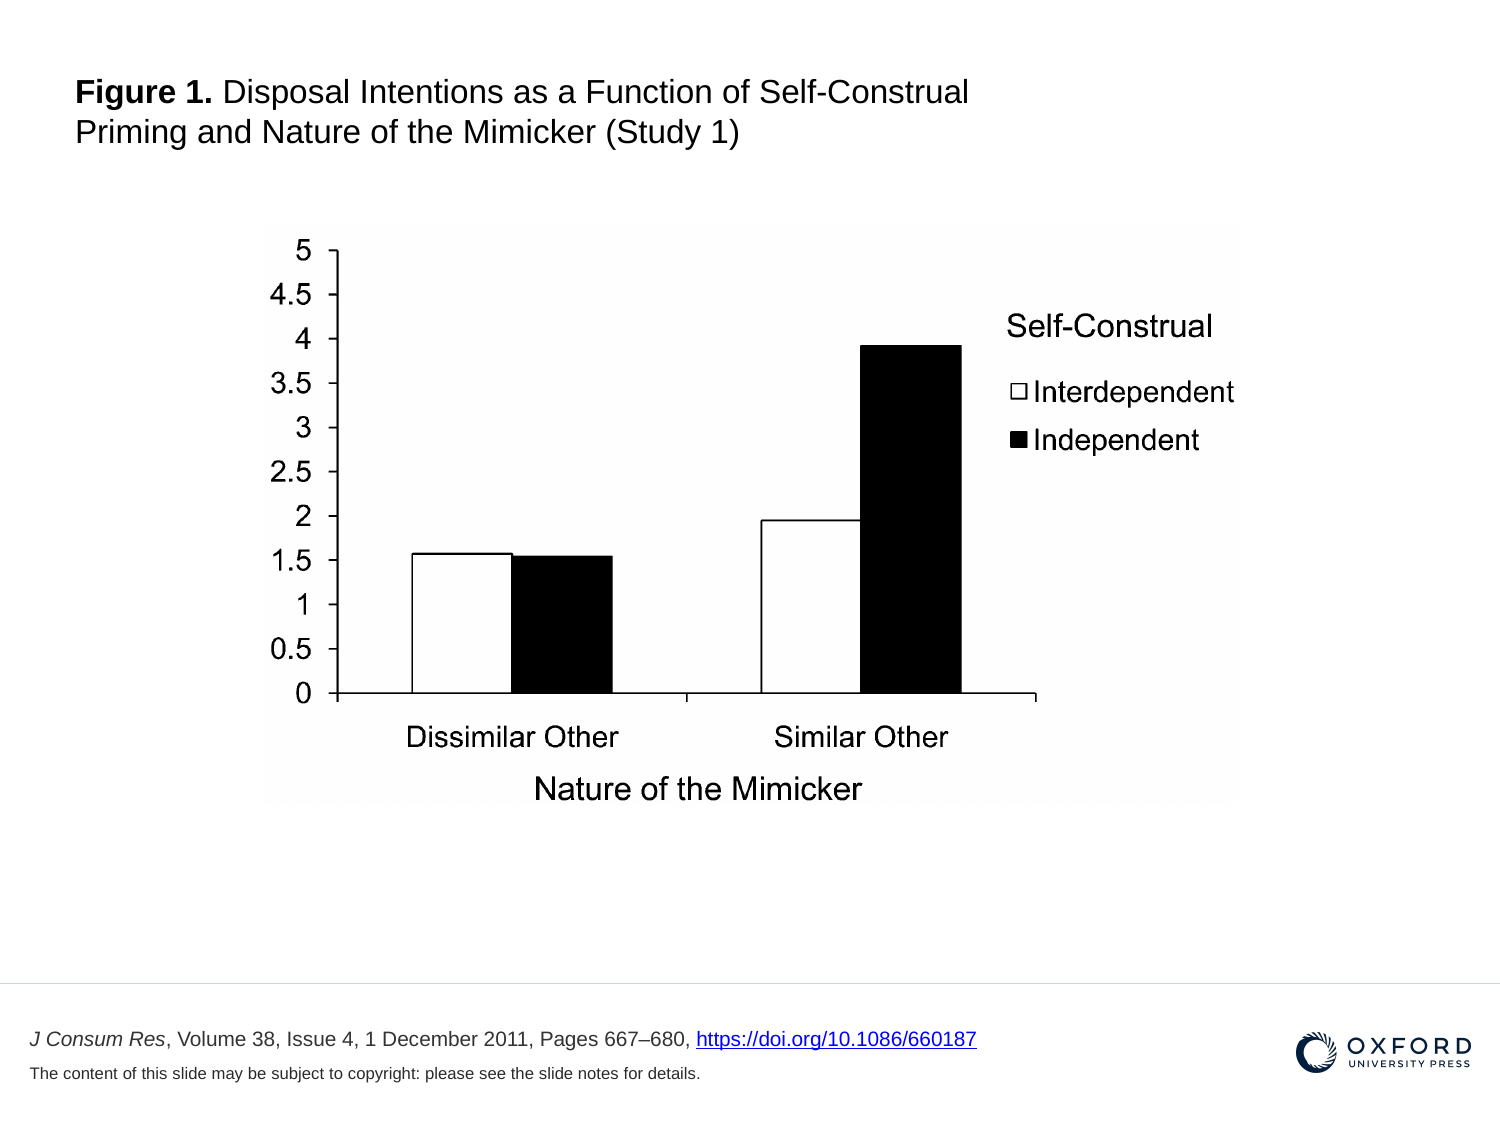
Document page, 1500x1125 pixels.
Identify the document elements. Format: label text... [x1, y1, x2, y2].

picture [262, 224, 1238, 805]
picture [1296, 1032, 1471, 1073]
footer J Consum Res, Volume 38, Issue 4, 1 December 2011, Pages 667–680, https://doi.org/10.1086/660187 The content of this slide may be subject to copyright: please see the slide notes for details. [0, 983, 1260, 1125]
title Figure 1. Disposal Intentions as a Function of Self-Construal Priming and Nature of the Mimicker (Study 1) [75, 69, 1078, 171]
